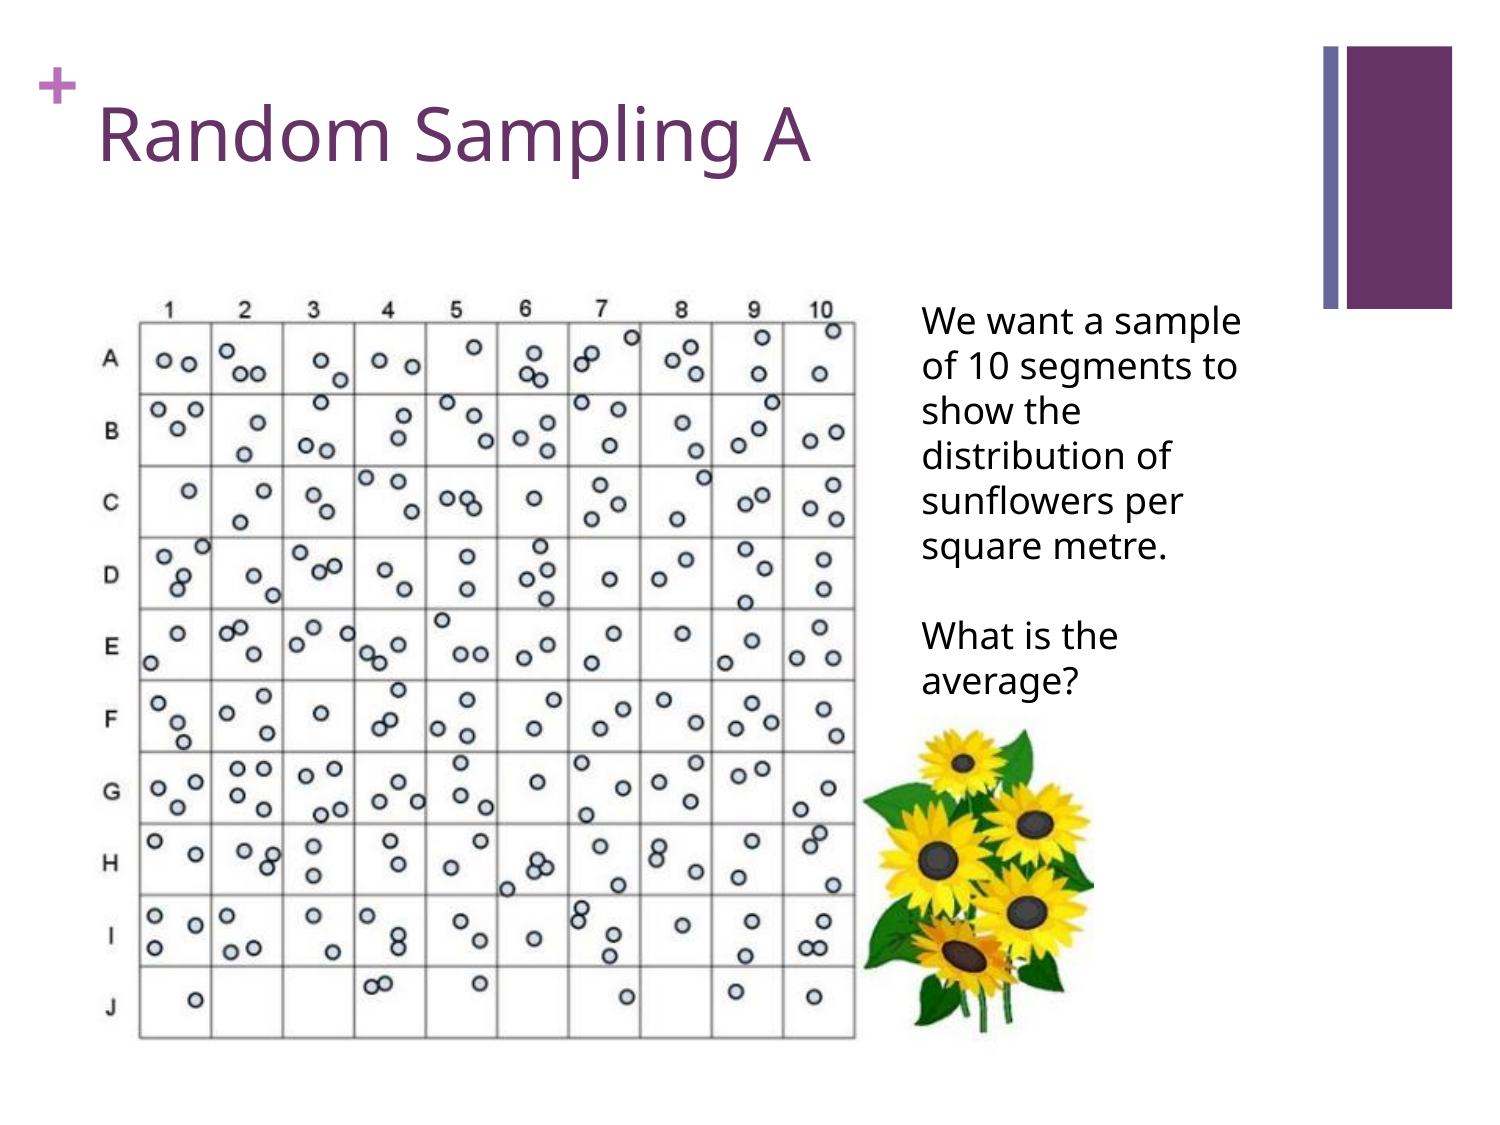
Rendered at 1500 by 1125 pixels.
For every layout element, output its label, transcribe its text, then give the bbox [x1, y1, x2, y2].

text_box We want a sample of 10 segments to show the distribution of sunflowers per square metre. What is the average? [1096, 289, 1264, 710]
picture [81, 289, 1094, 1065]
title Random Sampling A [81, 79, 1322, 263]
